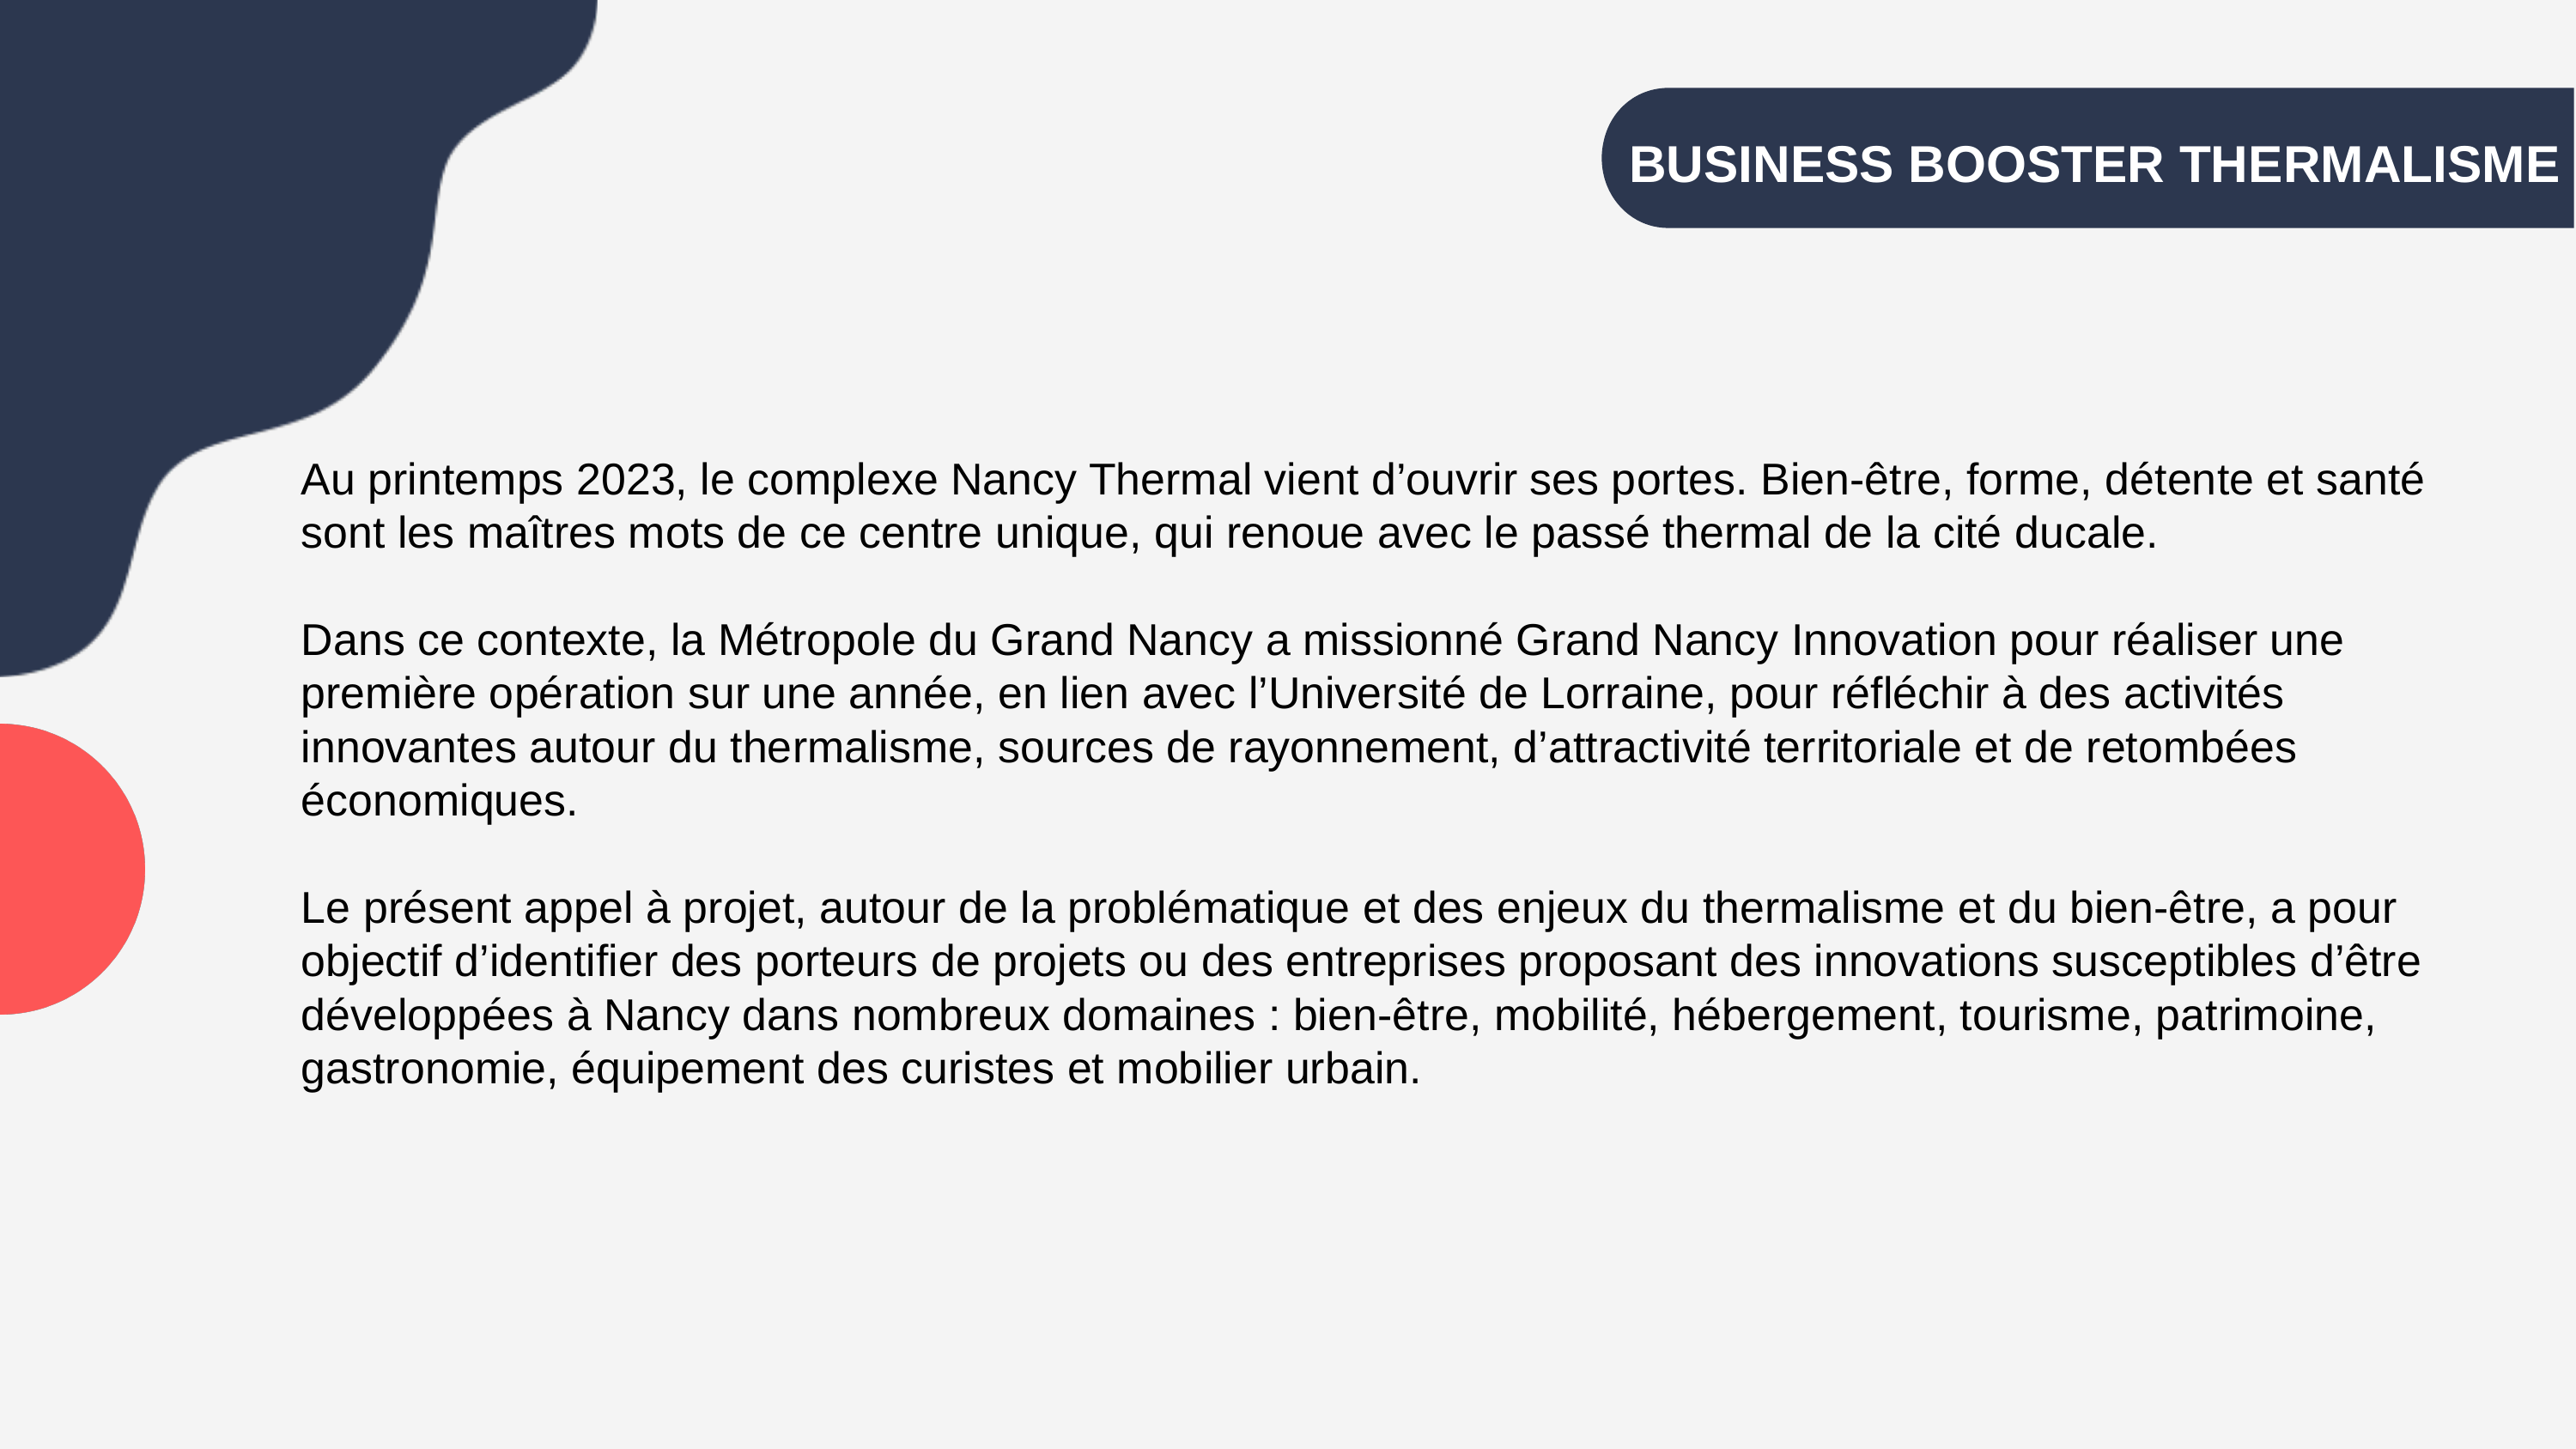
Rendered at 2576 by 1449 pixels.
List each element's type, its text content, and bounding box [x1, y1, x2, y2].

picture [0, 724, 218, 1015]
picture [0, 0, 637, 676]
text_box Au printemps 2023, le complexe Nancy Thermal vient d’ouvrir ses portes. Bien-être, forme, détente et santé sont les maîtres mots de ce centre unique, qui renoue avec le passé thermal de la cité ducale.​ Dans ce contexte, la Métropole du Grand Nancy a missionné Grand Nancy Innovation pour réaliser une première opération sur une année, en lien avec l’Université de Lorraine, pour réfléchir à des activités innovantes autour du thermalisme, sources de rayonnement, d’attractivité territoriale et de retombées économiques. ​ Le présent appel à projet, autour de la problématique et des enjeux du thermalisme et du bien-être, a pour objectif d’identifier des porteurs de projets ou des entreprises proposant des innovations susceptibles d’être développées à Nancy dans nombreux domaines : bien-être, mobilité, hébergement, tourisme, patrimoine, gastronomie, équipement des curistes et mobilier urbain. [301, 450, 2484, 1253]
text_box BUSINESS BOOSTER THERMALISME [2162, 120, 2561, 193]
text_box BUSINESS BOOSTER THERMALISME [1589, 120, 2013, 193]
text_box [2017, 0, 2159, 645]
